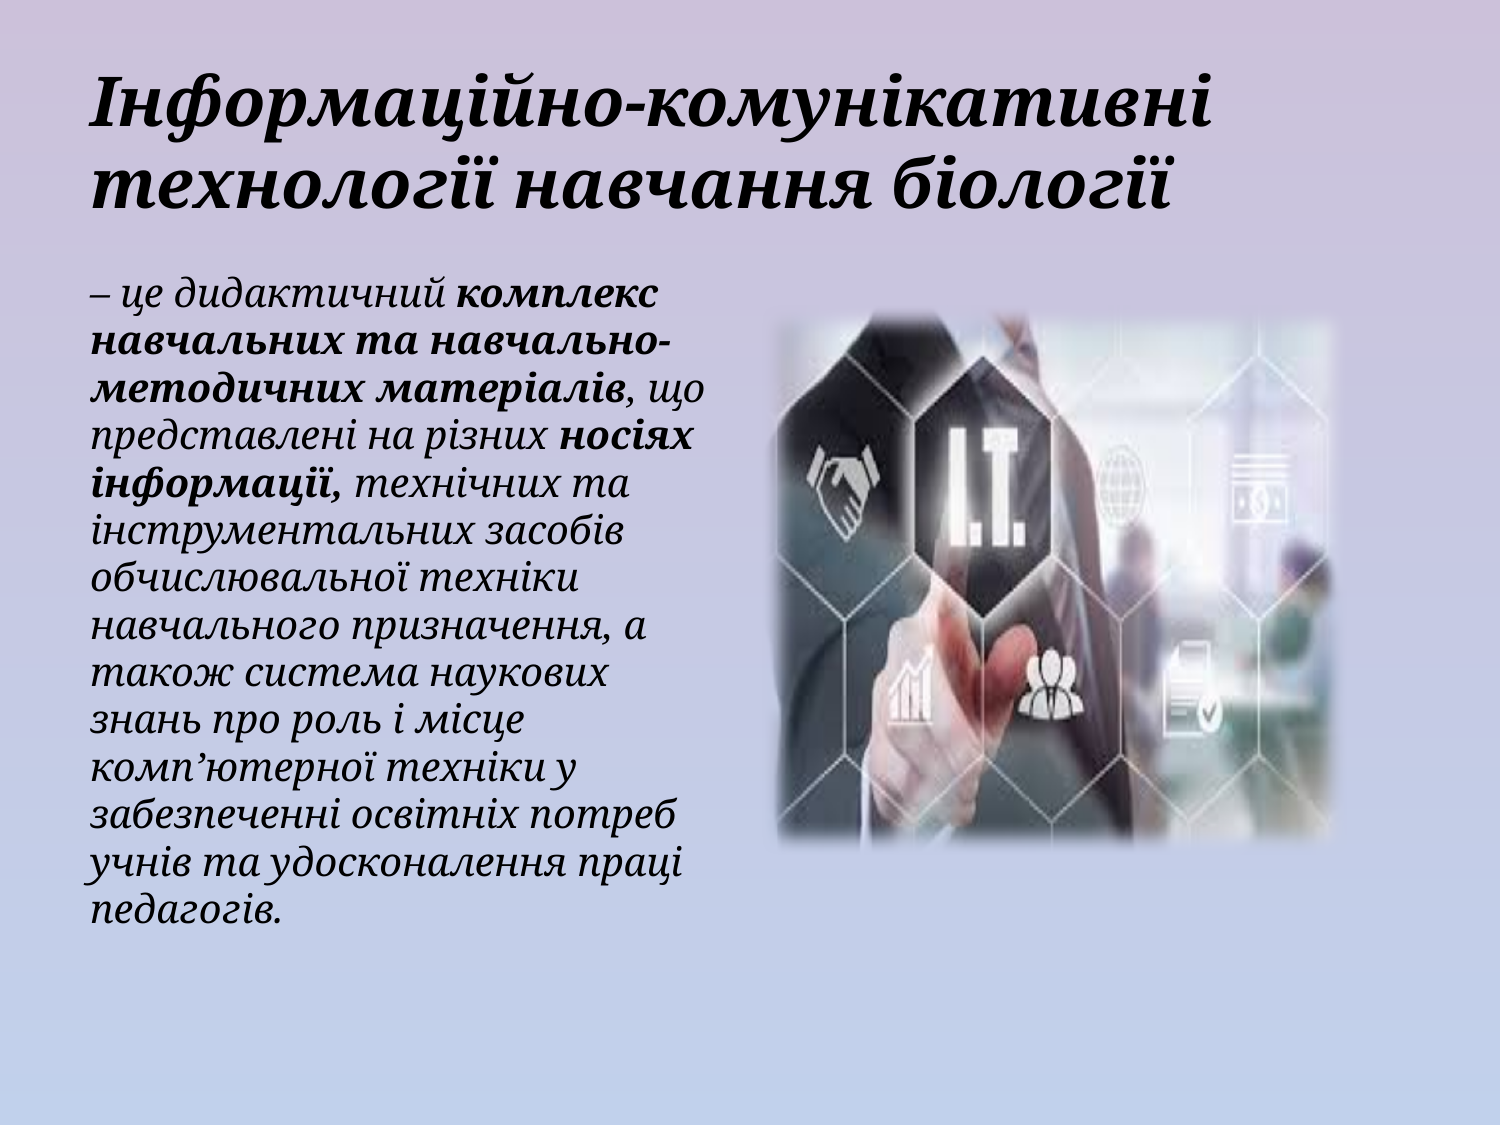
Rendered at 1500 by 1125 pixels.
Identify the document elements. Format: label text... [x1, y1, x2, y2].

list – це дидактичний комплекс навчальних та навчально-методичних матеріалів, що представлені на різних носіях інформації, технічних та інструментальних засобів обчислювальної техніки навчального призначення, а також система наукових знань про роль і місце комп’ютерної техніки у забезпеченні освітніх потреб учнів та удосконалення праці педагогів. [75, 235, 739, 1005]
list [761, 304, 1348, 856]
title Інформаційно-комунікативні технології навчання біології [75, 44, 1348, 236]
